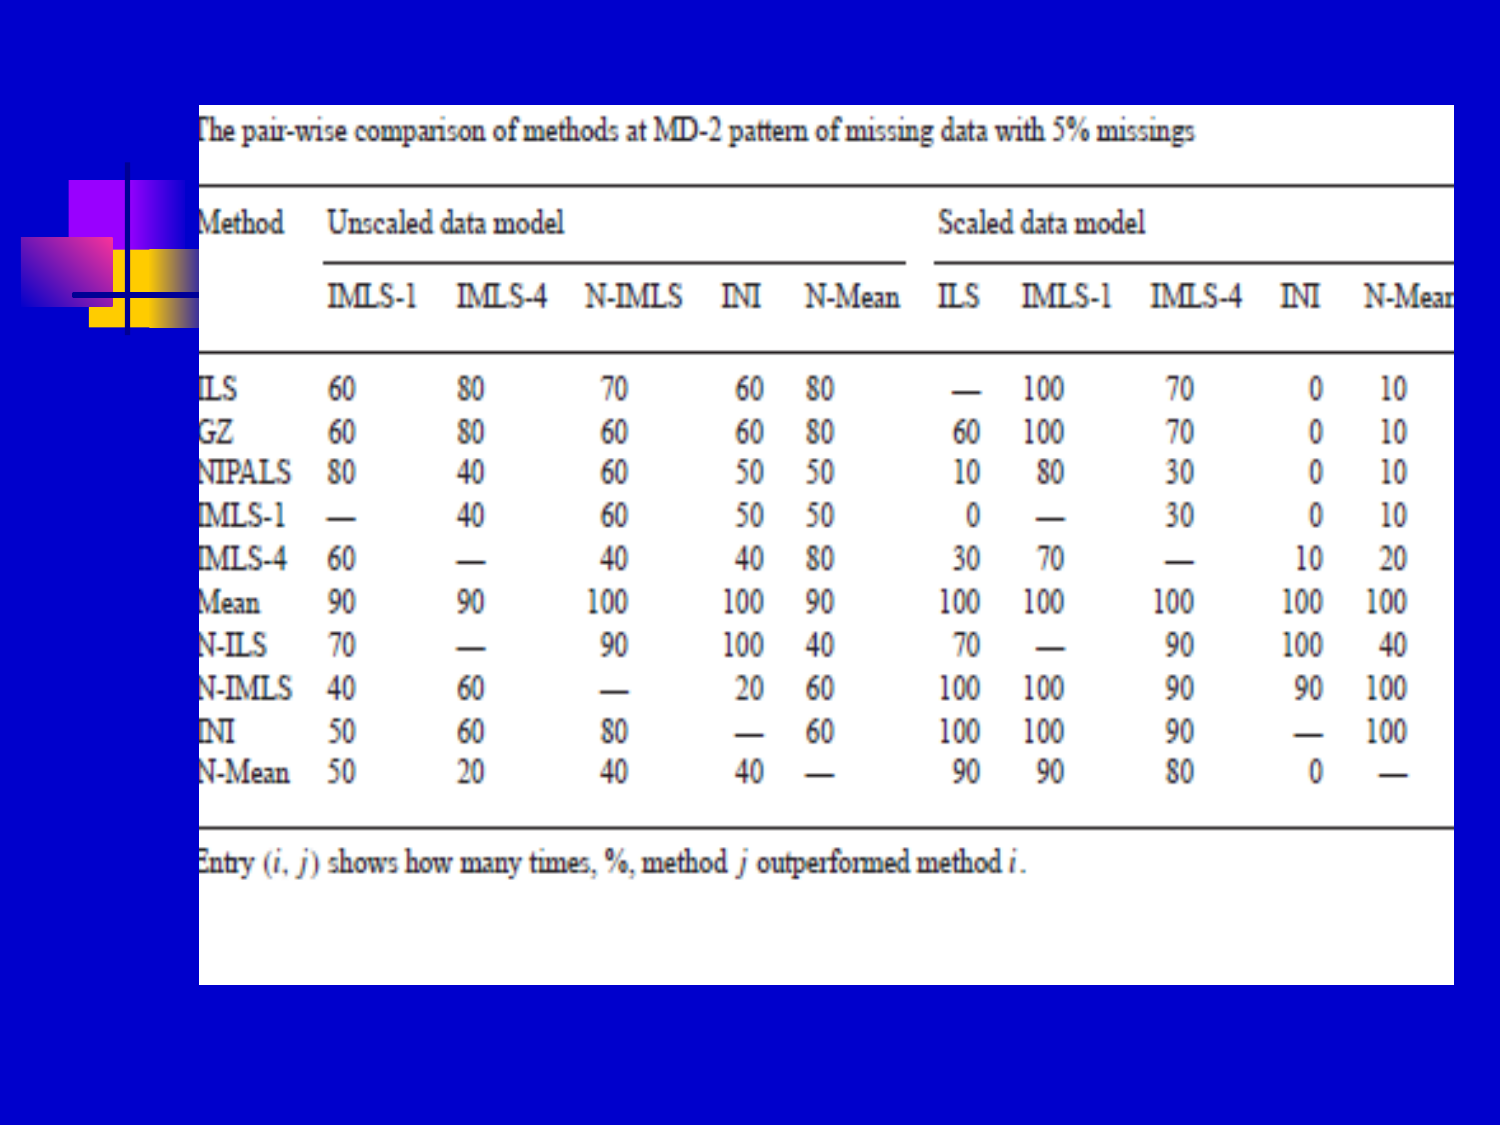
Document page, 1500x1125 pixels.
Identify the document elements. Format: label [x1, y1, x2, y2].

picture [198, 105, 1454, 985]
